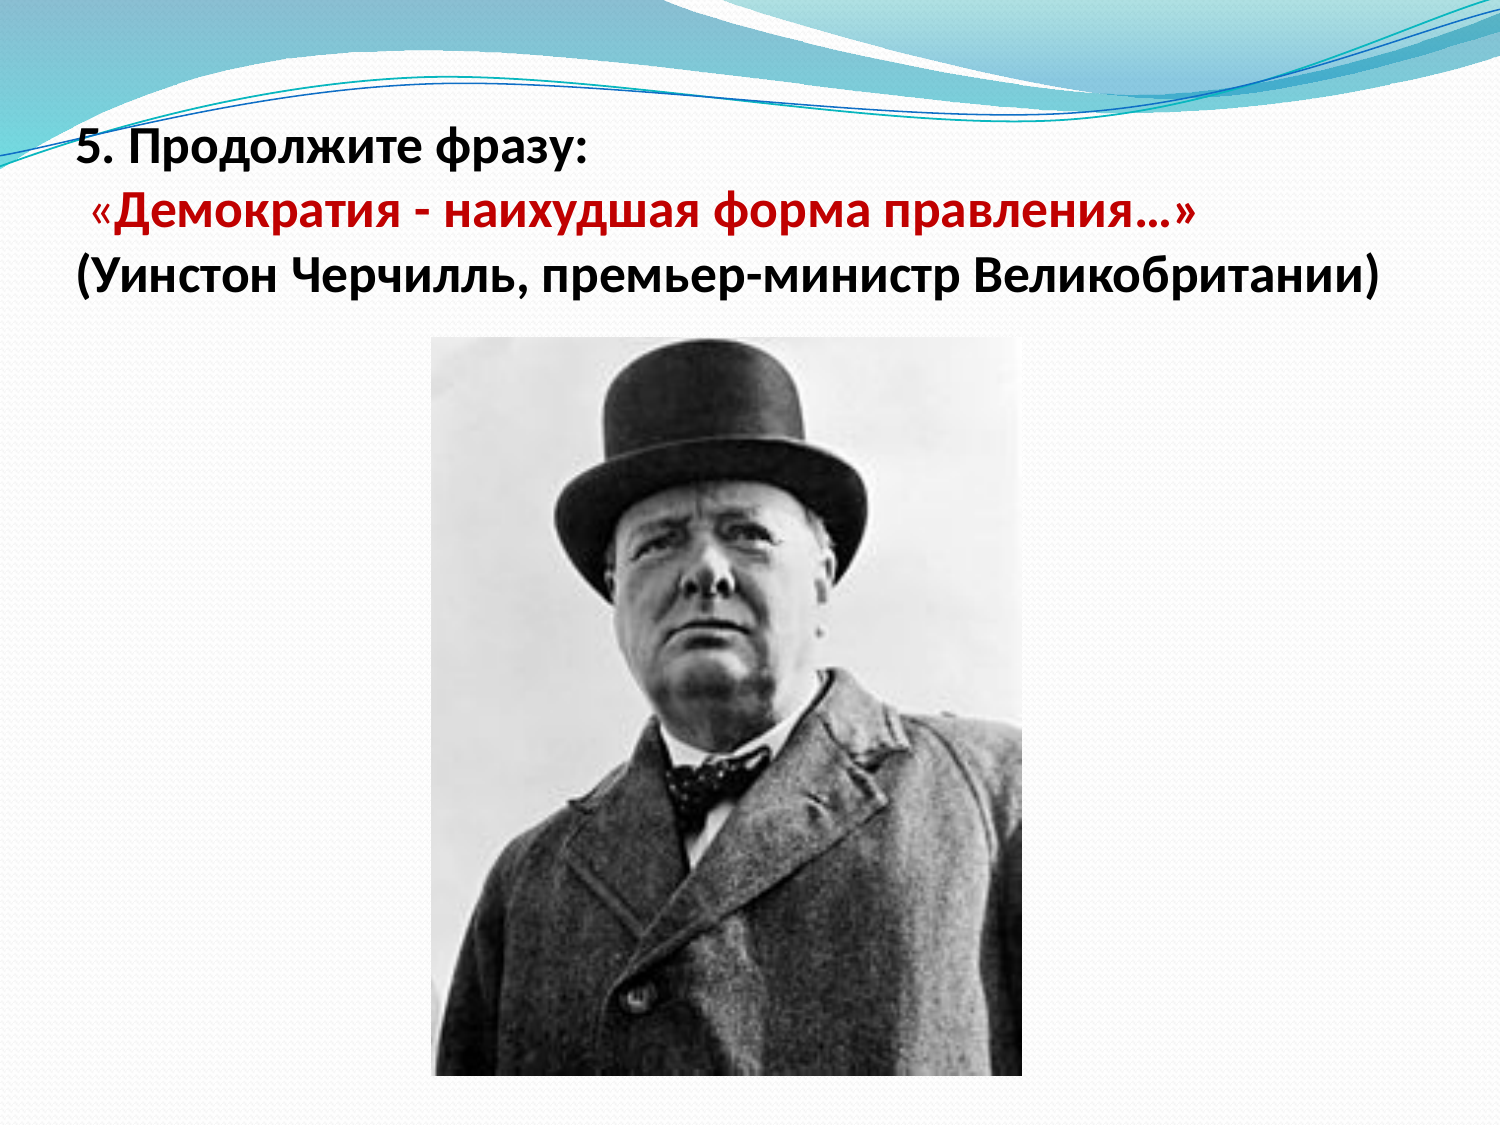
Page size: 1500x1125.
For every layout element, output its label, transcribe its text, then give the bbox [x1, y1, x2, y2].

title 5. Продолжите фразу: «Демократия - наихудшая форма правления…» (Уинстон Черчилль, премьер-министр Великобритании) [75, 54, 1425, 303]
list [430, 337, 1022, 1077]
